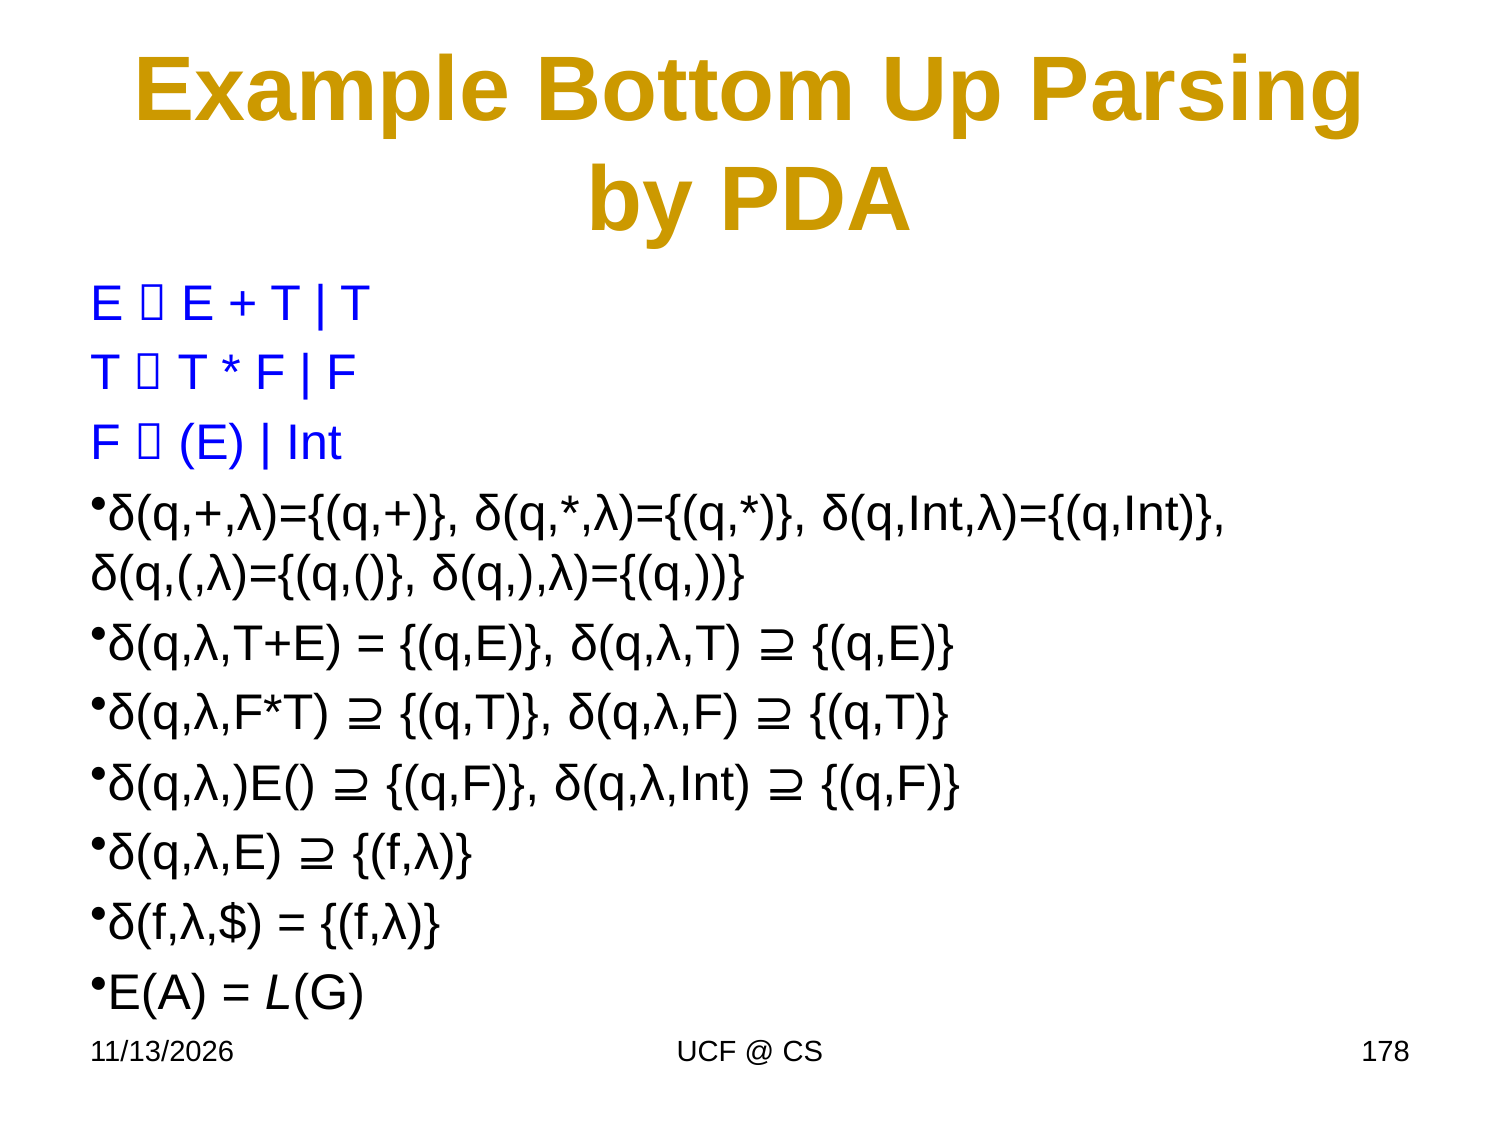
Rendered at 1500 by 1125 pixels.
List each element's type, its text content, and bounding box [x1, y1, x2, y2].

slide_number 178 [1074, 1024, 1426, 1103]
footer UCF @ CS [512, 1024, 988, 1103]
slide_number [74, 1024, 426, 1103]
list E  E + T | T T  T * F | F F  (E) | Int δ(q,+,λ)={(q,+)}, δ(q,*,λ)={(q,*)}, δ(q,Int,λ)={(q,Int)}, δ(q,(,λ)={(q,()}, δ(q,),λ)={(q,))} δ(q,λ,T+E) = {(q,E)}, δ(q,λ,T) ⊇ {(q,E)} δ(q,λ,F*T) ⊇ {(q,T)}, δ(q,λ,F) ⊇ {(q,T)} δ(q,λ,)E() ⊇ {(q,F)}, δ(q,λ,Int) ⊇ {(q,F)} δ(q,λ,E) ⊇ {(f,λ)} δ(f,λ,$) = {(f,λ)} E(A) = L(G) [75, 262, 1425, 1005]
title Example Bottom Up Parsing by PDA [75, 45, 1425, 233]
